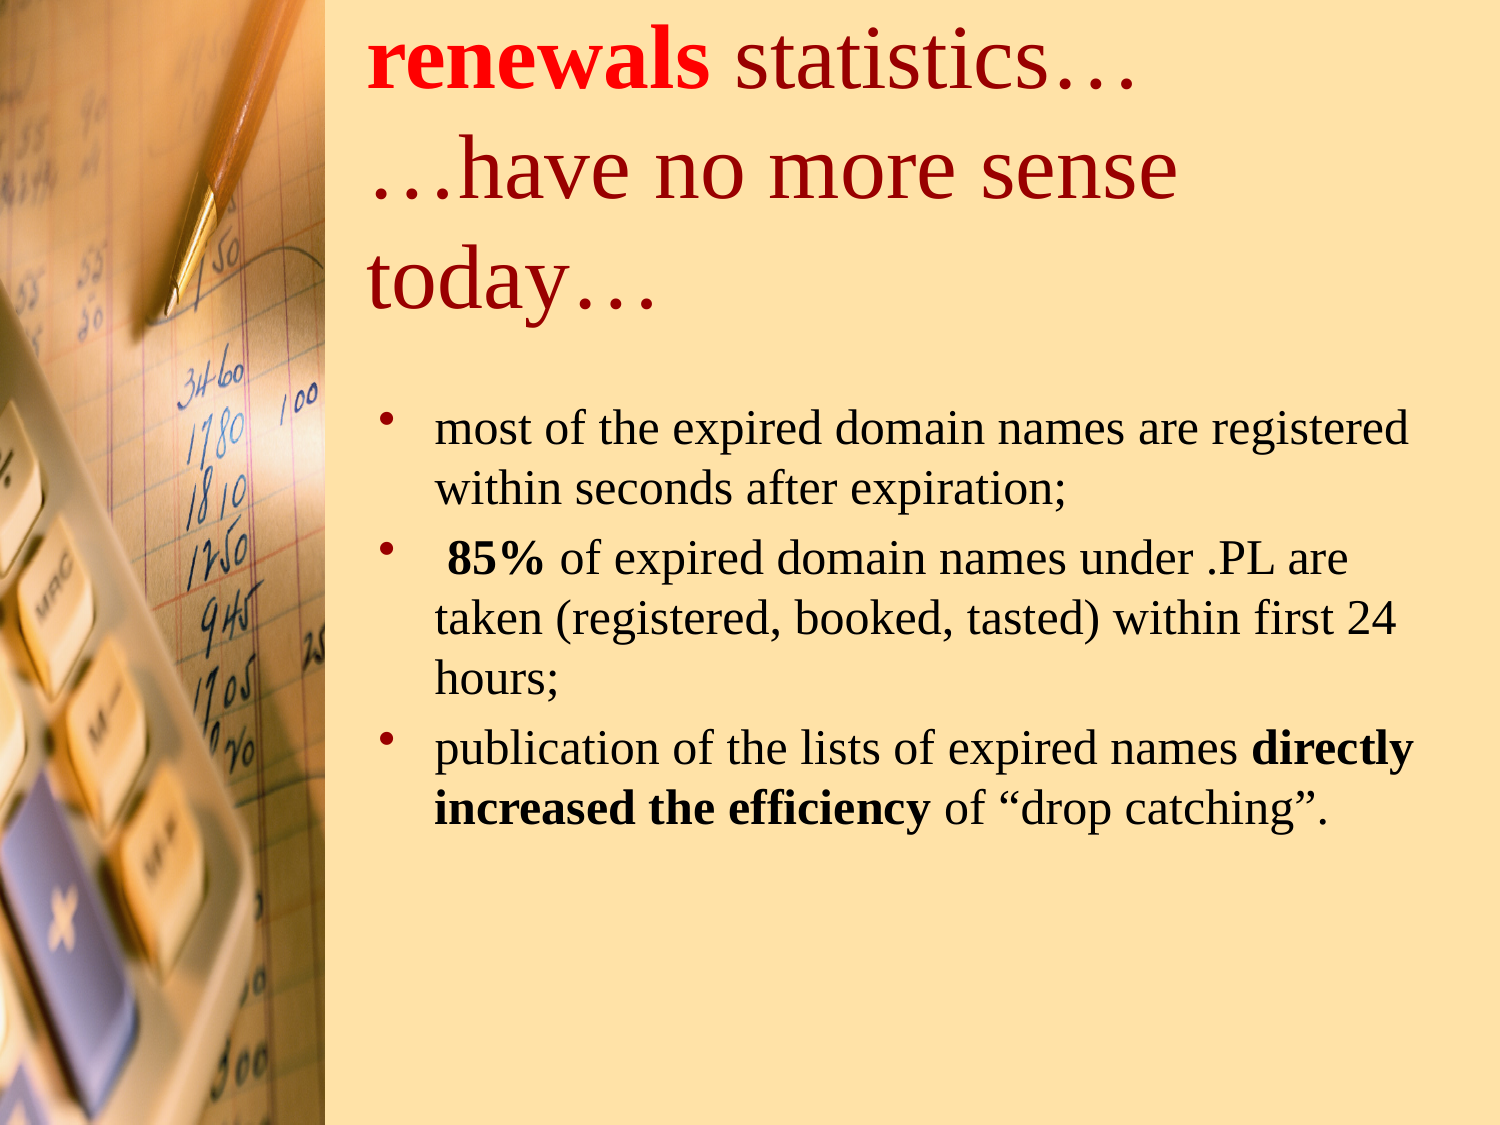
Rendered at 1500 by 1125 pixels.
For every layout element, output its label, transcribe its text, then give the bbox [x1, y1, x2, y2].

list most of the expired domain names are registered within seconds after expiration; 85% of expired domain names under .PL are taken (registered, booked, tasted) within first 24 hours; publication of the lists of expired names directly increased the efficiency of “drop catching”. [363, 386, 1466, 973]
picture [0, 0, 325, 1125]
title renewals statistics… …have no more sense today… [351, 58, 1453, 267]
